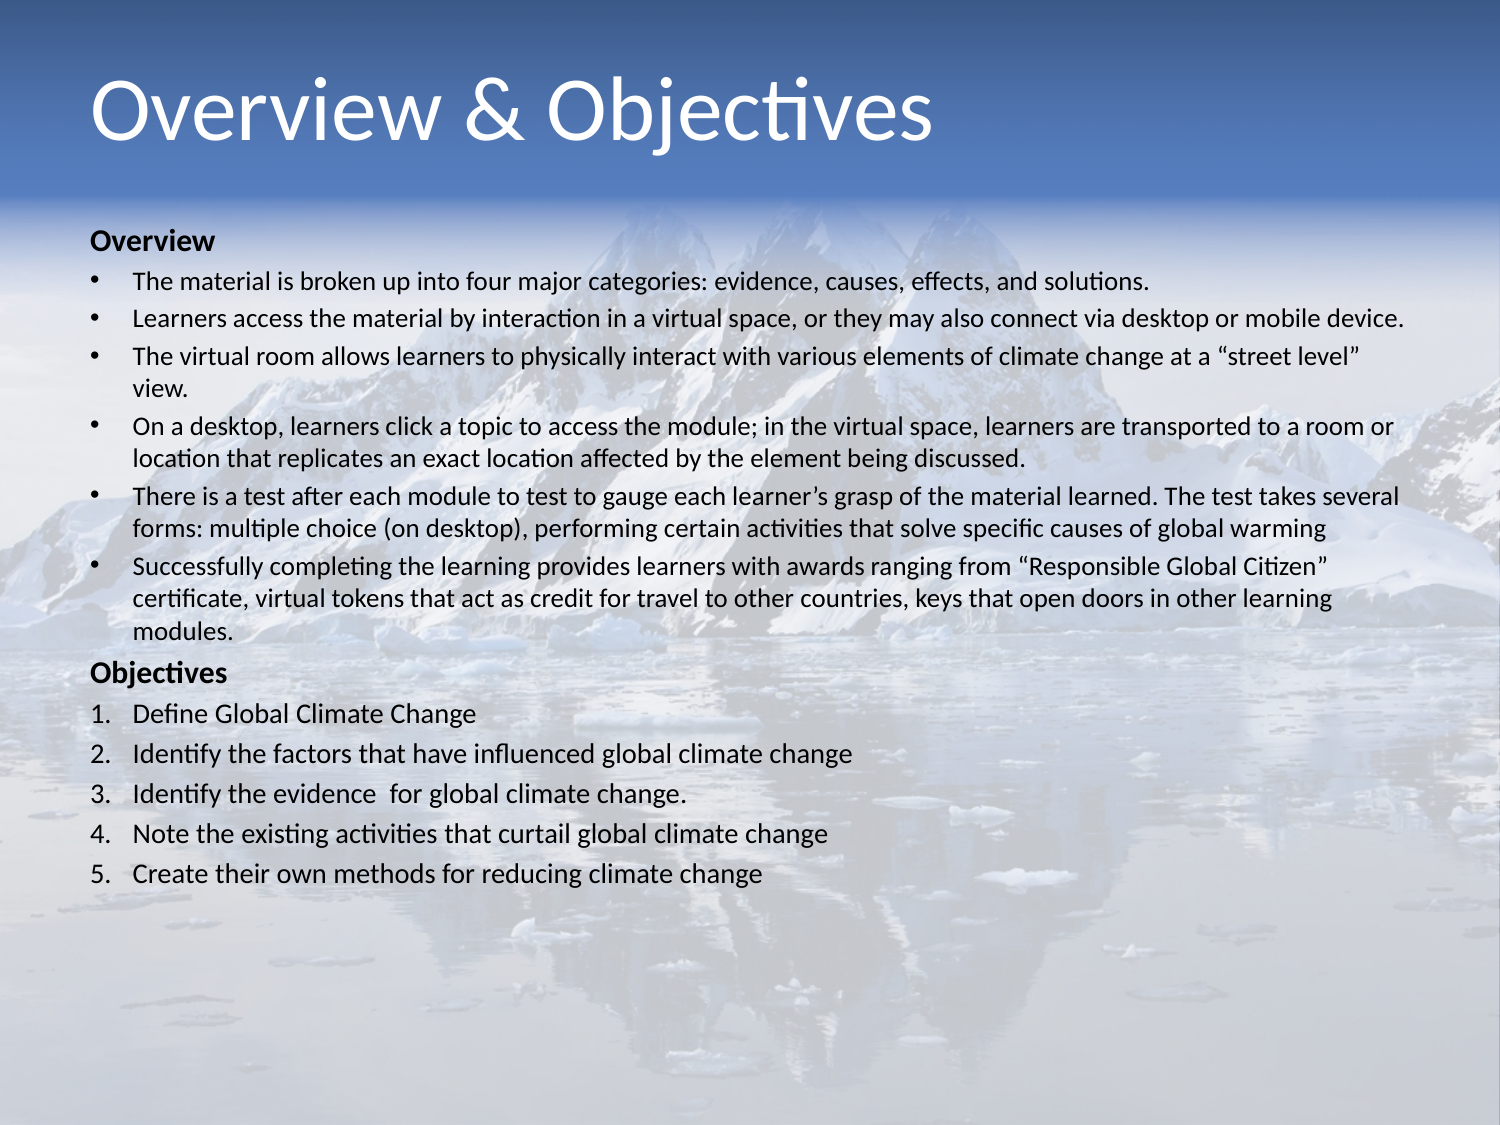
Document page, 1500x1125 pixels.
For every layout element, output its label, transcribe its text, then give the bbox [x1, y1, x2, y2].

list Overview The material is broken up into four major categories: evidence, causes, effects, and solutions. Learners access the material by interaction in a virtual space, or they may also connect via desktop or mobile device. The virtual room allows learners to physically interact with various elements of climate change at a “street level” view. On a desktop, learners click a topic to access the module; in the virtual space, learners are transported to a room or location that replicates an exact location affected by the element being discussed. There is a test after each module to test to gauge each learner’s grasp of the material learned. The test takes several forms: multiple choice (on desktop), performing certain activities that solve specific causes of global warming Successfully completing the learning provides learners with awards ranging from “Responsible Global Citizen” certificate, virtual tokens that act as credit for travel to other countries, keys that open doors in other learning modules. Objectives Define Global Climate Change Identify the factors that have influenced global climate change Identify the evidence for global climate change. Note the existing activities that curtail global climate change Create their own methods for reducing climate change [75, 212, 1425, 955]
picture [0, 0, 1500, 1125]
title Overview & Objectives [75, 32, 1425, 175]
